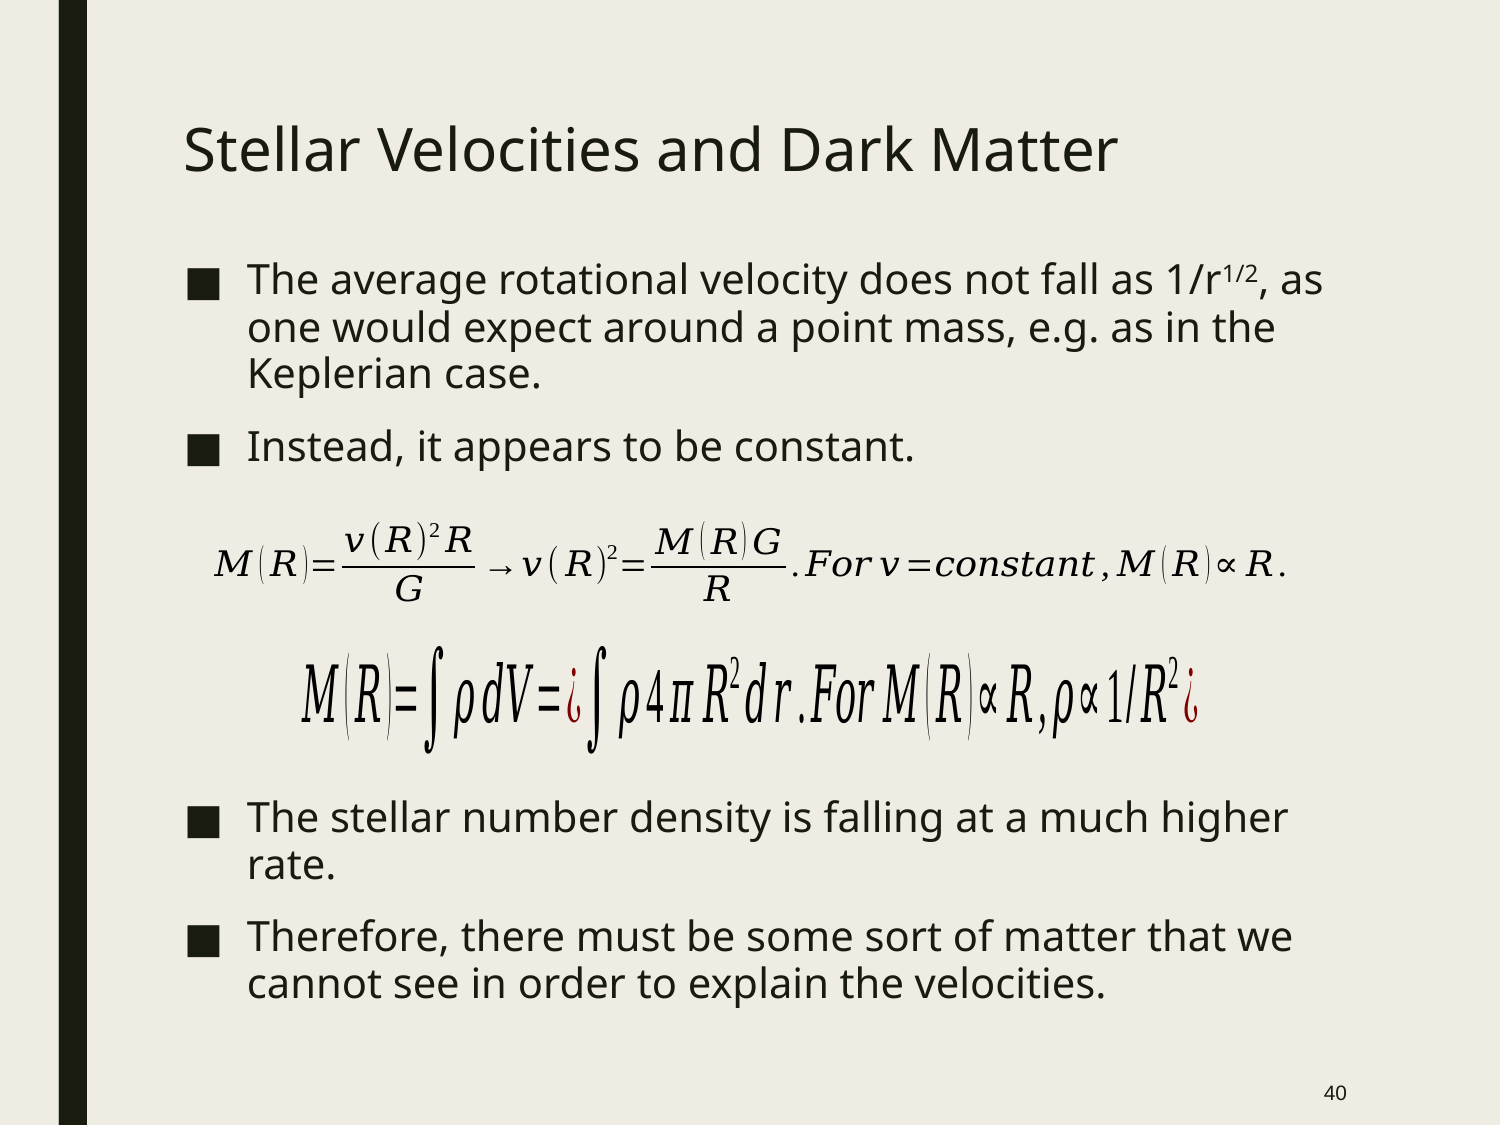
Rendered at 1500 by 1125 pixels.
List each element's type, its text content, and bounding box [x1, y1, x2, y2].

list The average rotational velocity does not fall as 1/r1/2, as one would expect around a point mass, e.g. as in the Keplerian case. Instead, it appears to be constant. [168, 249, 1351, 488]
slide_number 40 [1165, 1058, 1362, 1125]
text_box The stellar number density is falling at a much higher rate. Therefore, there must be some sort of matter that we cannot see in order to explain the velocities. [168, 787, 1351, 1025]
title Stellar Velocities and Dark Matter [168, 112, 1351, 233]
